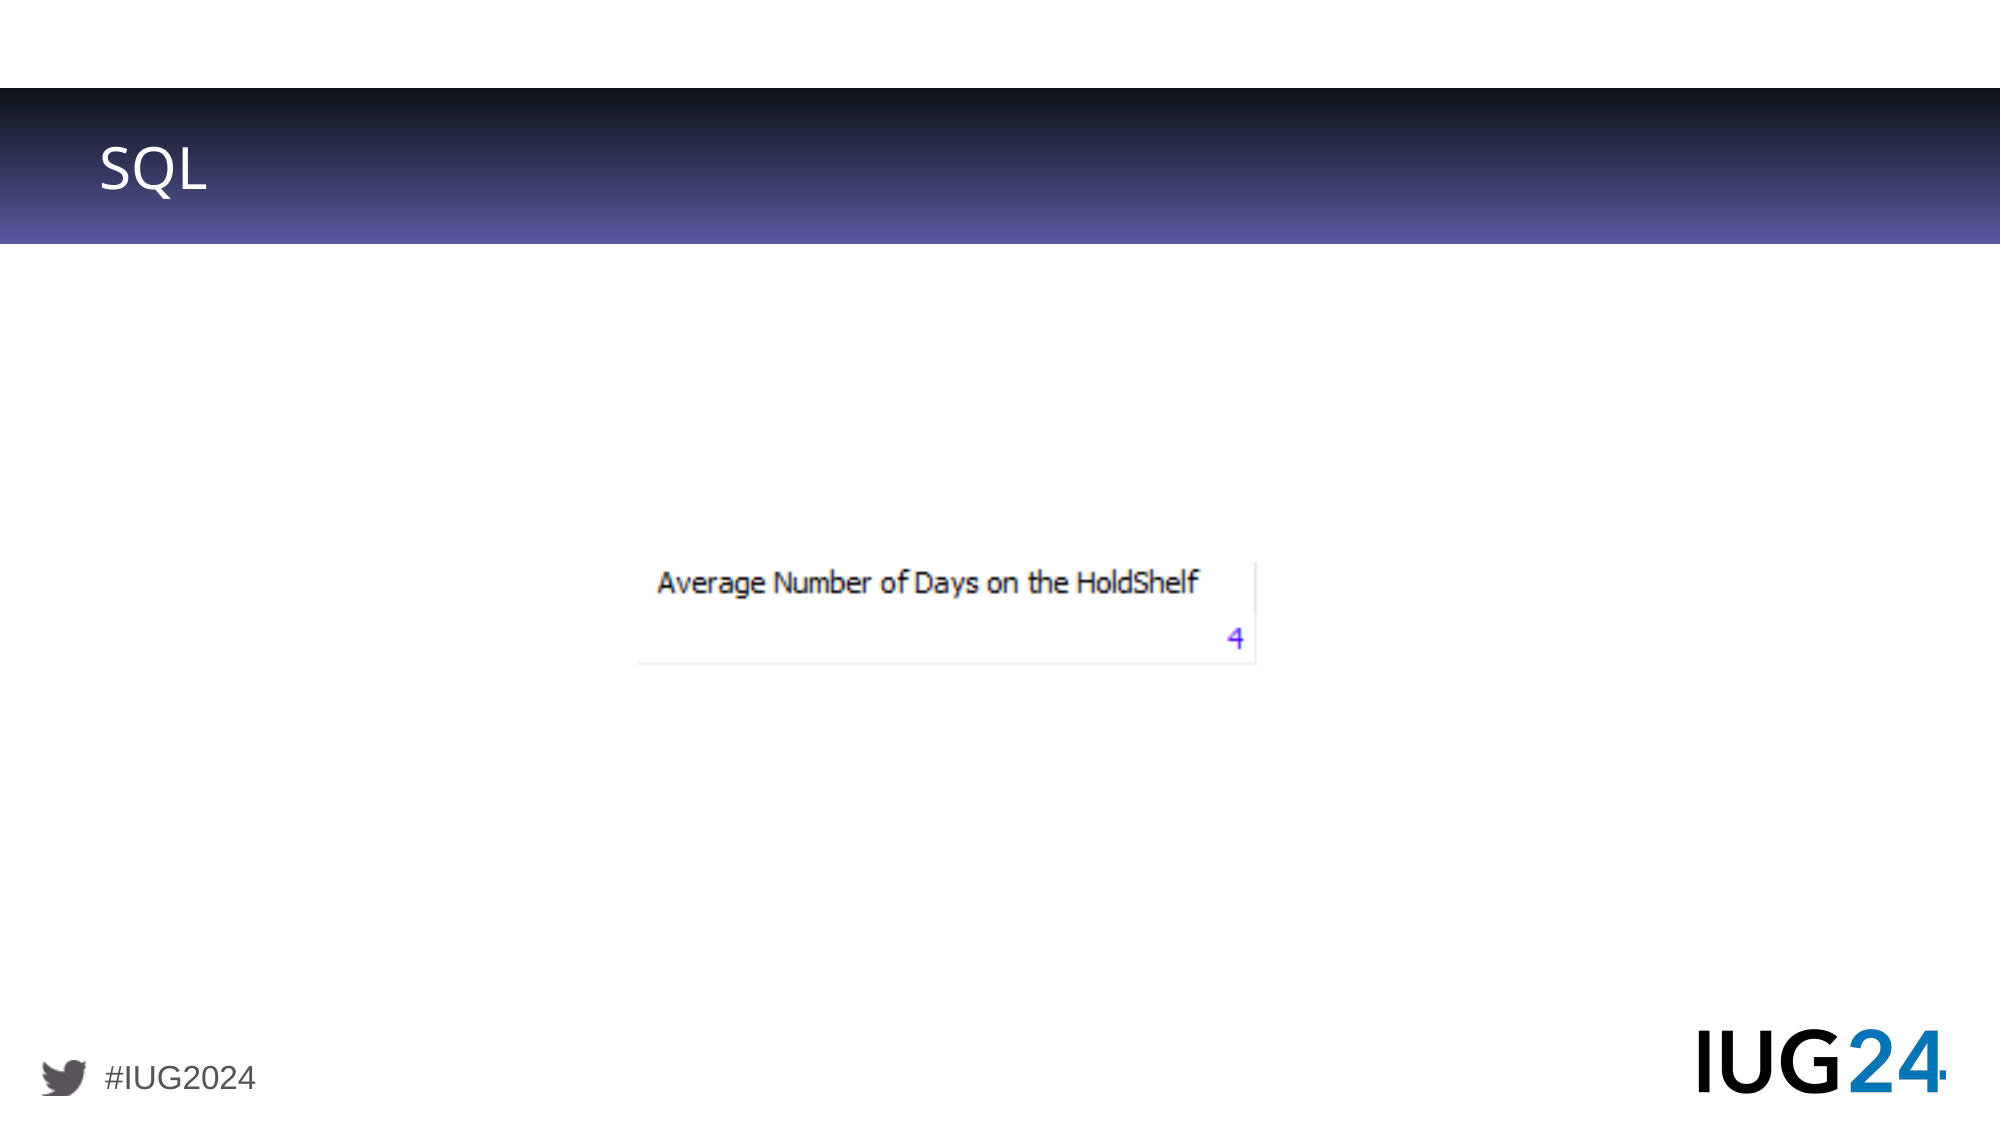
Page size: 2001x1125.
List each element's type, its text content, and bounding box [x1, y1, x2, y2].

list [638, 562, 1263, 682]
picture [1691, 1022, 1957, 1107]
title SQL [84, 110, 1903, 232]
